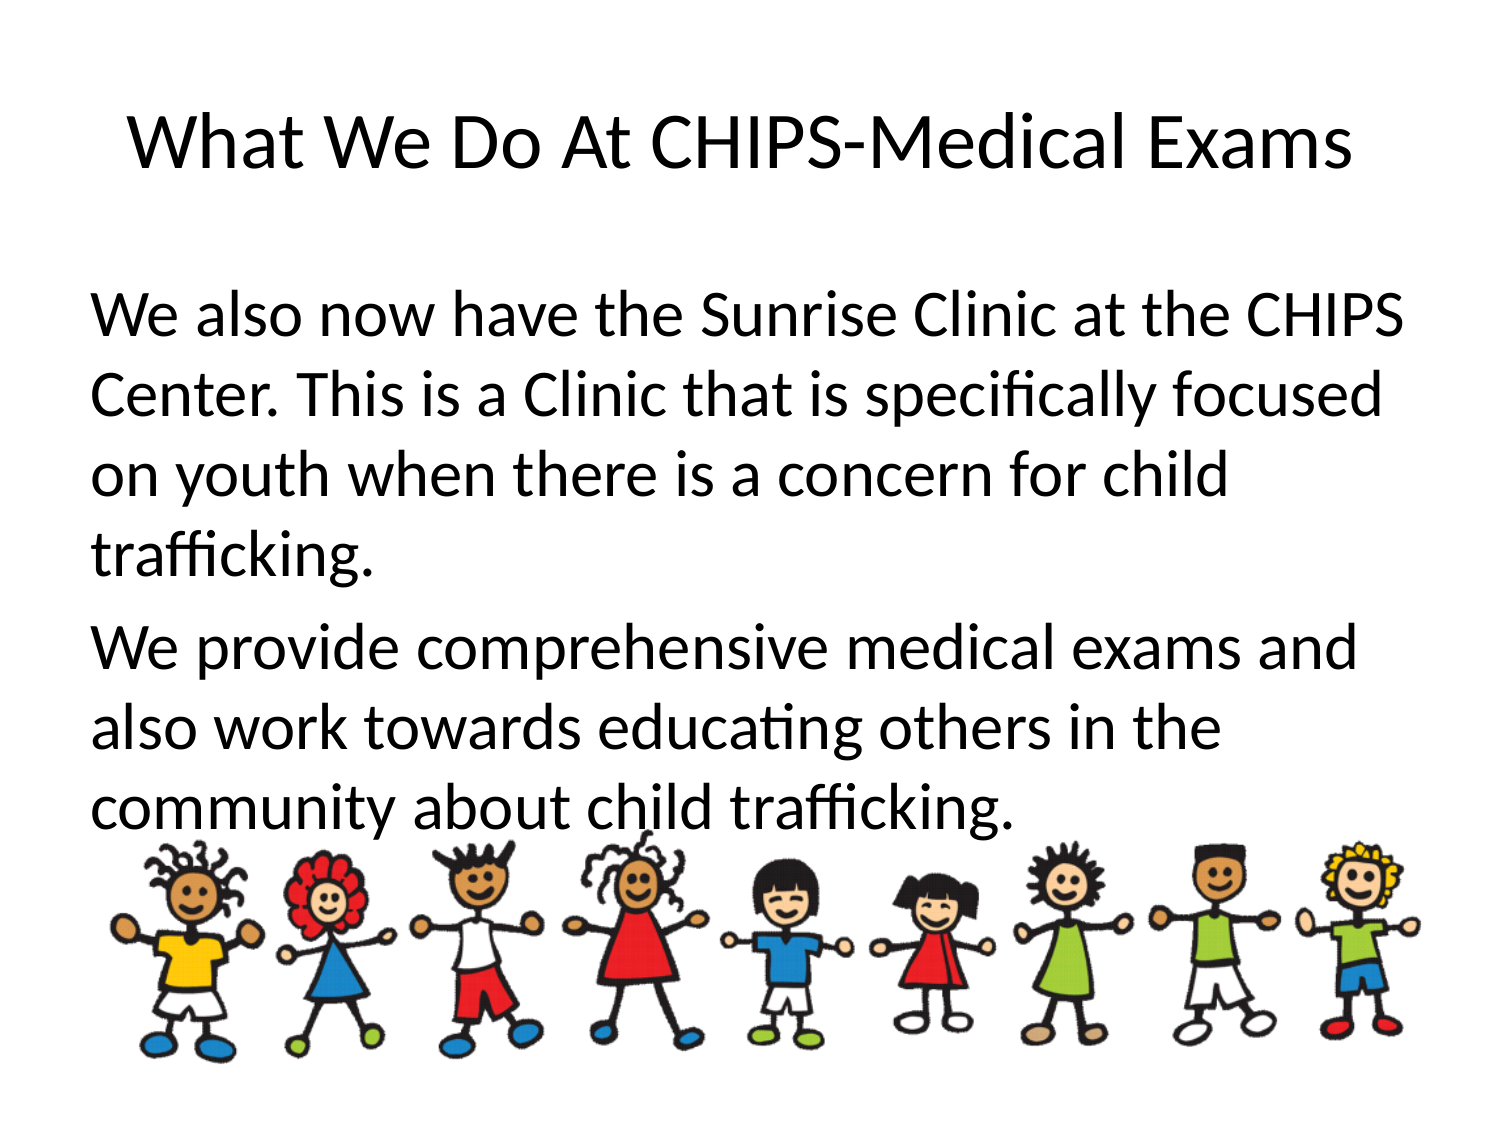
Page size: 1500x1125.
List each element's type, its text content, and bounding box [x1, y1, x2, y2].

picture [99, 824, 1438, 1069]
list We also now have the Sunrise Clinic at the CHIPS Center. This is a Clinic that is specifically focused on youth when there is a concern for child trafficking. We provide comprehensive medical exams and also work towards educating others in the community about child trafficking. [75, 262, 1425, 1005]
title What We Do At CHIPS-Medical Exams [75, 42, 1425, 231]
